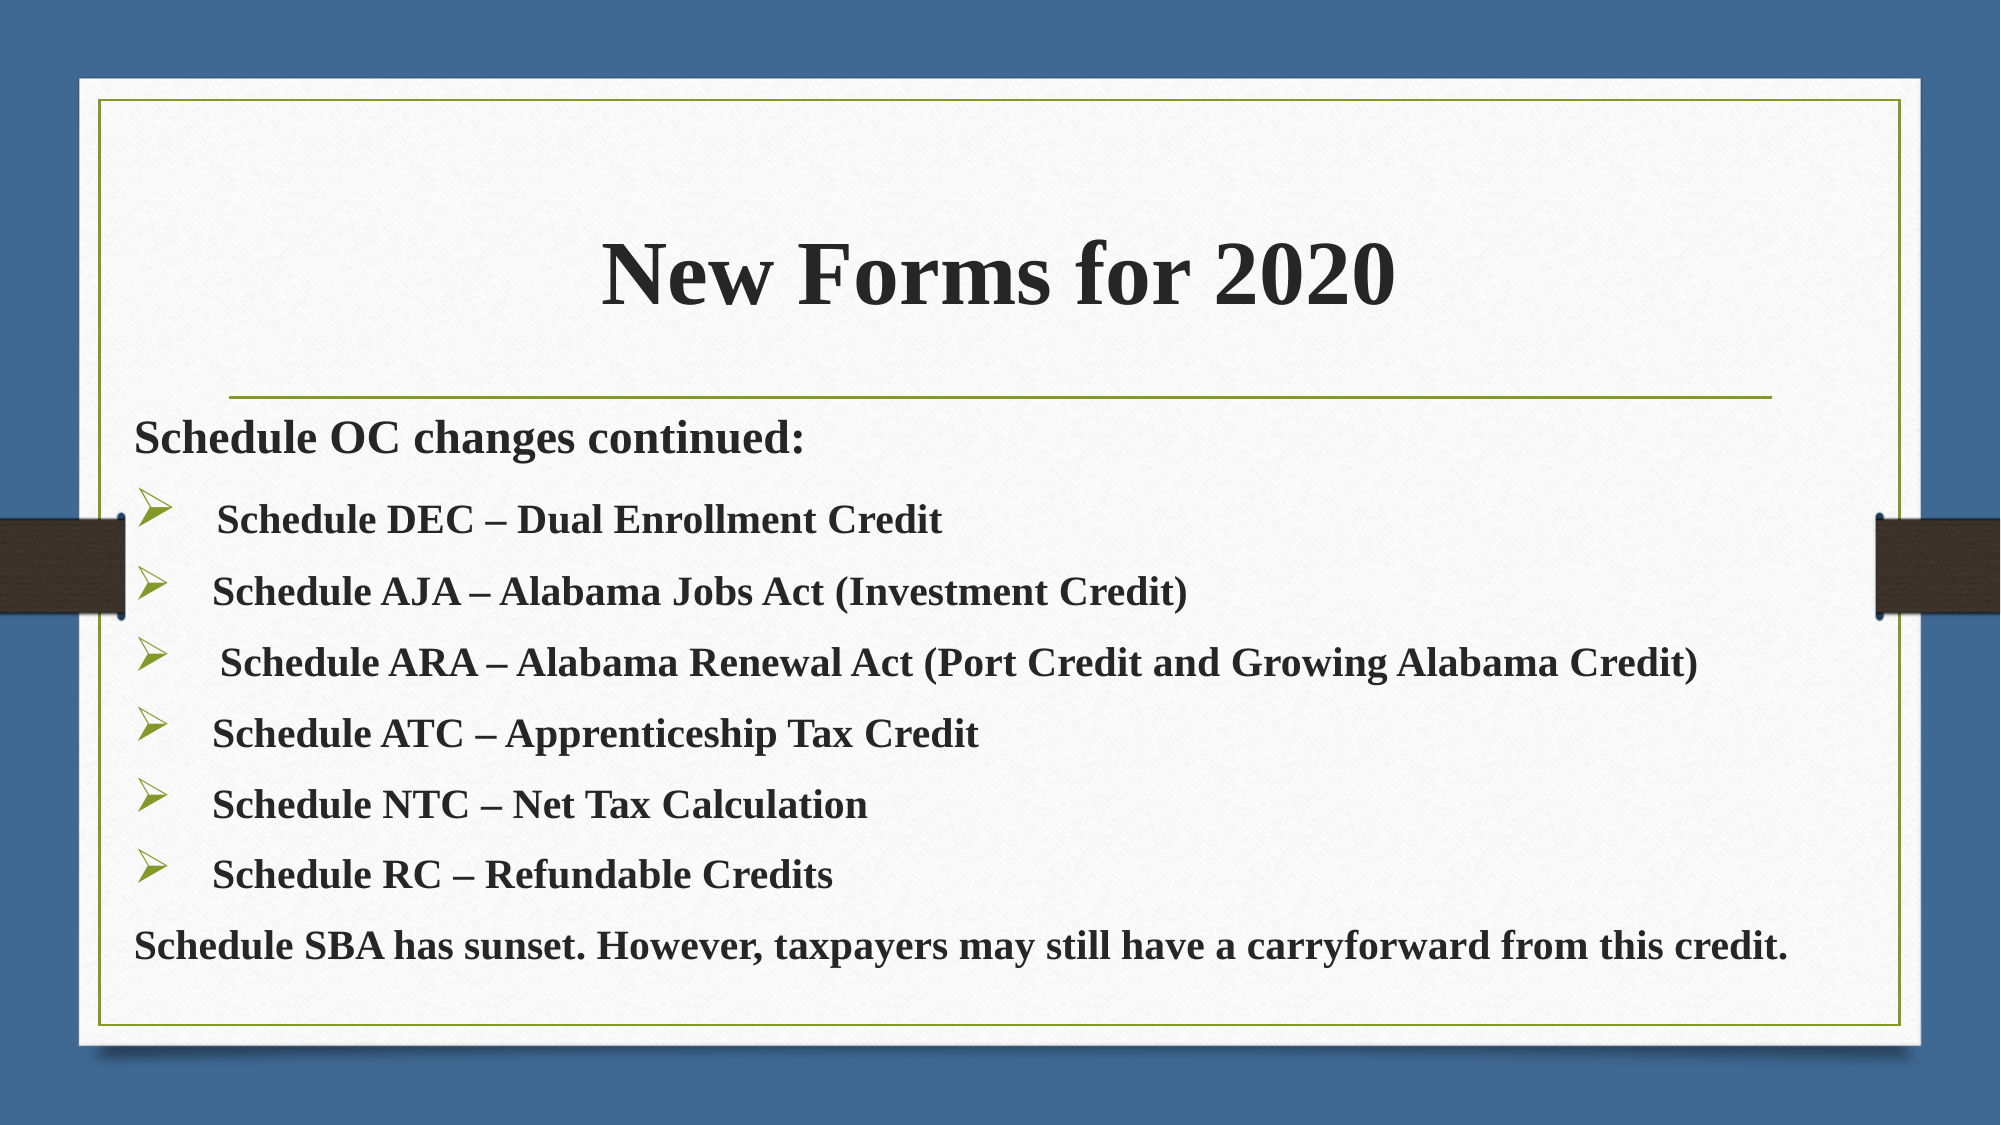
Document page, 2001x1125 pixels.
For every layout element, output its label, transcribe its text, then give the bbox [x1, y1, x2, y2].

list Schedule OC changes continued: Schedule DEC – Dual Enrollment Credit Schedule AJA – Alabama Jobs Act (Investment Credit) Schedule ARA – Alabama Renewal Act (Port Credit and Growing Alabama Credit) Schedule ATC – Apprenticeship Tax Credit Schedule NTC – Net Tax Calculation Schedule RC – Refundable Credits Schedule SBA has sunset. However, taxpayers may still have a carryforward from this credit. [118, 398, 1904, 1010]
picture [0, 0, 2001, 1125]
title New Forms for 2020 [212, 161, 1788, 375]
